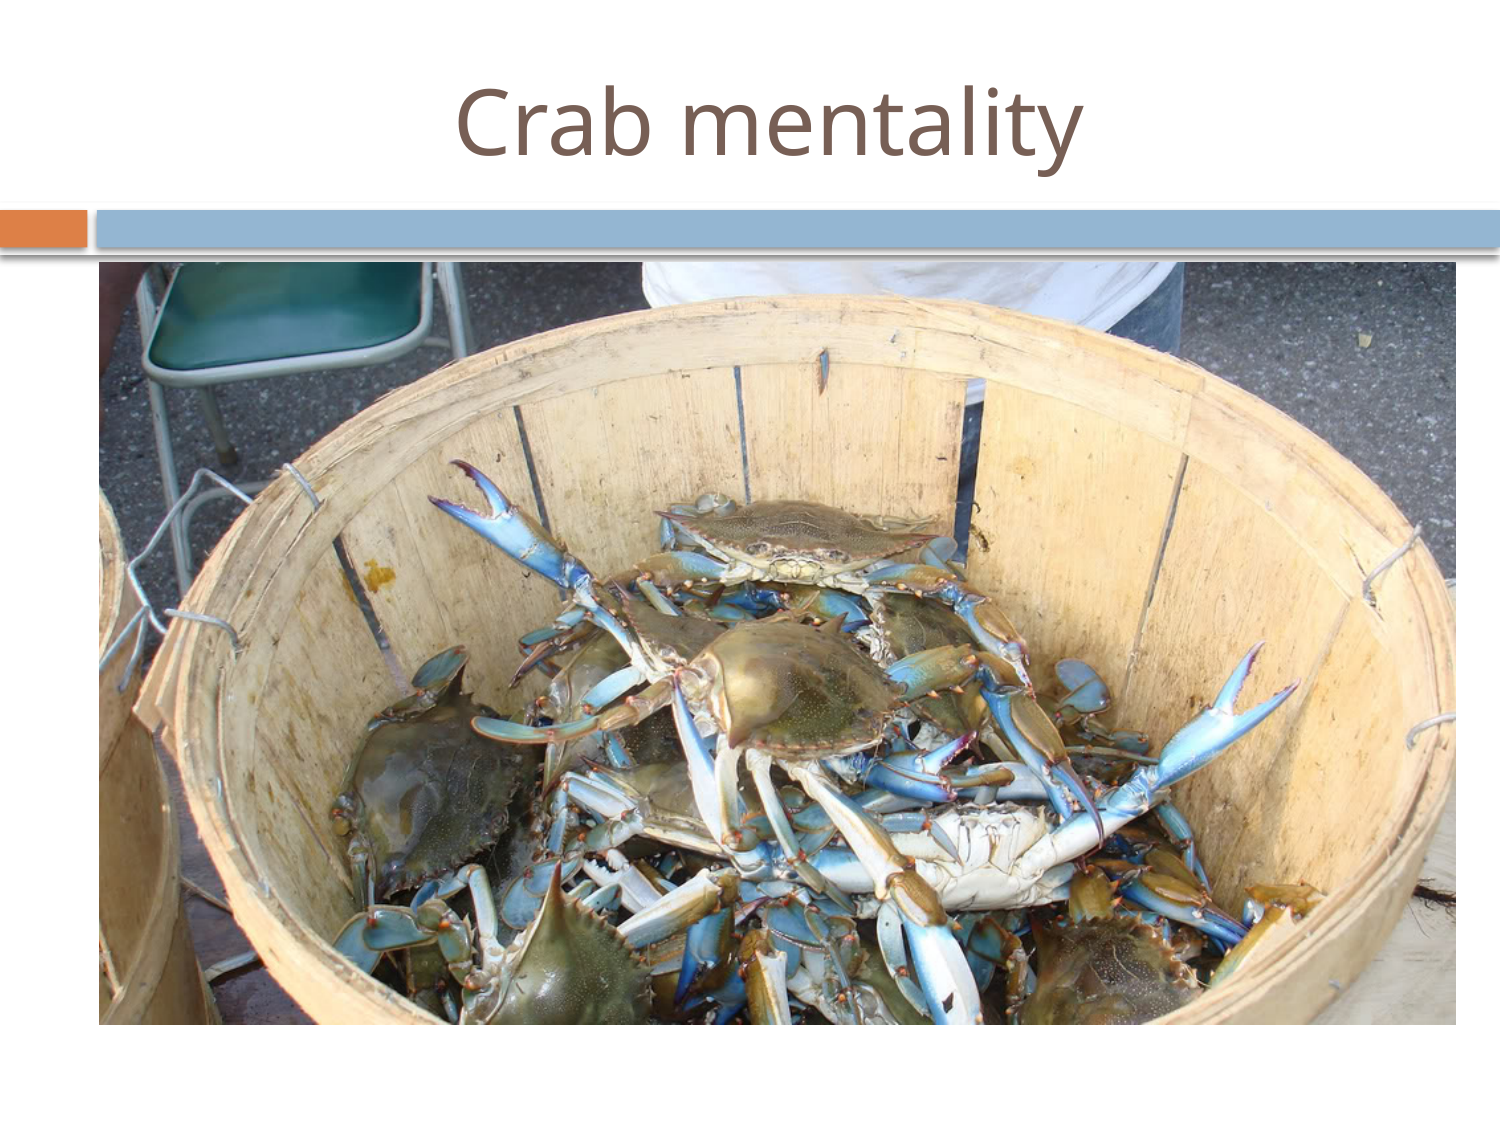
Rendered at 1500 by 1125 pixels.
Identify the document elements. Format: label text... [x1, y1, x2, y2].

picture [99, 262, 1456, 1026]
title Crab mentality [100, 37, 1438, 200]
